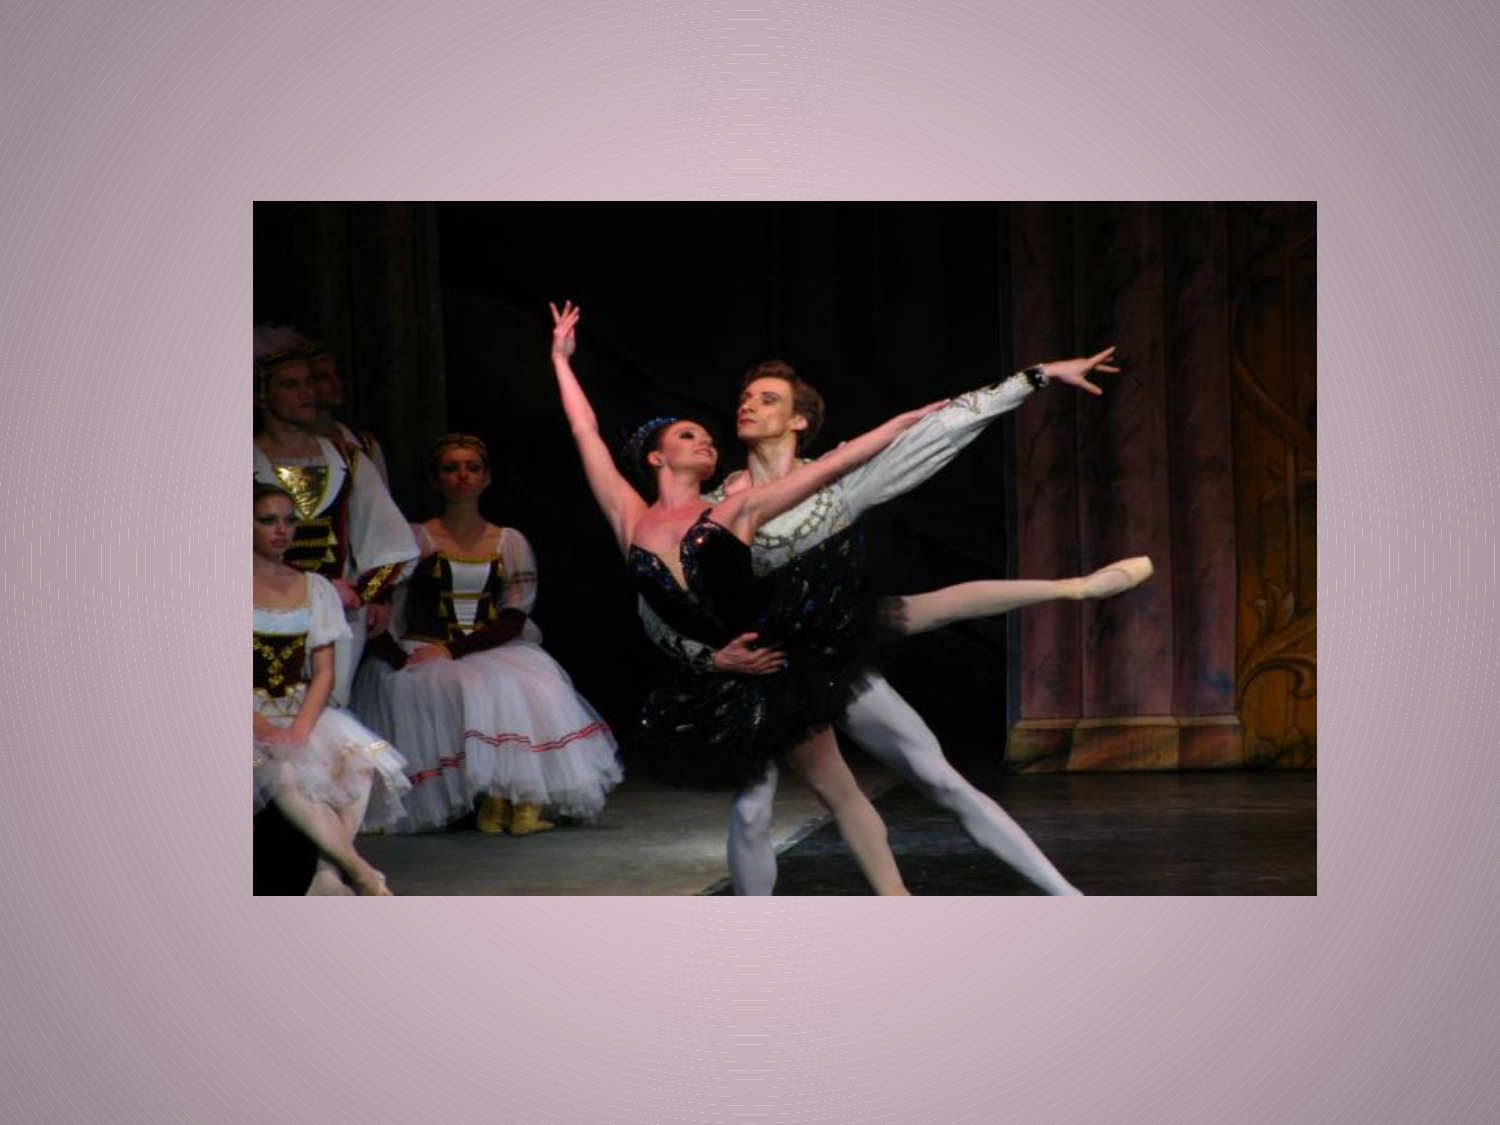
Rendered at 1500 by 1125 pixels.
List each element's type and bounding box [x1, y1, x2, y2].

picture [253, 200, 1318, 896]
